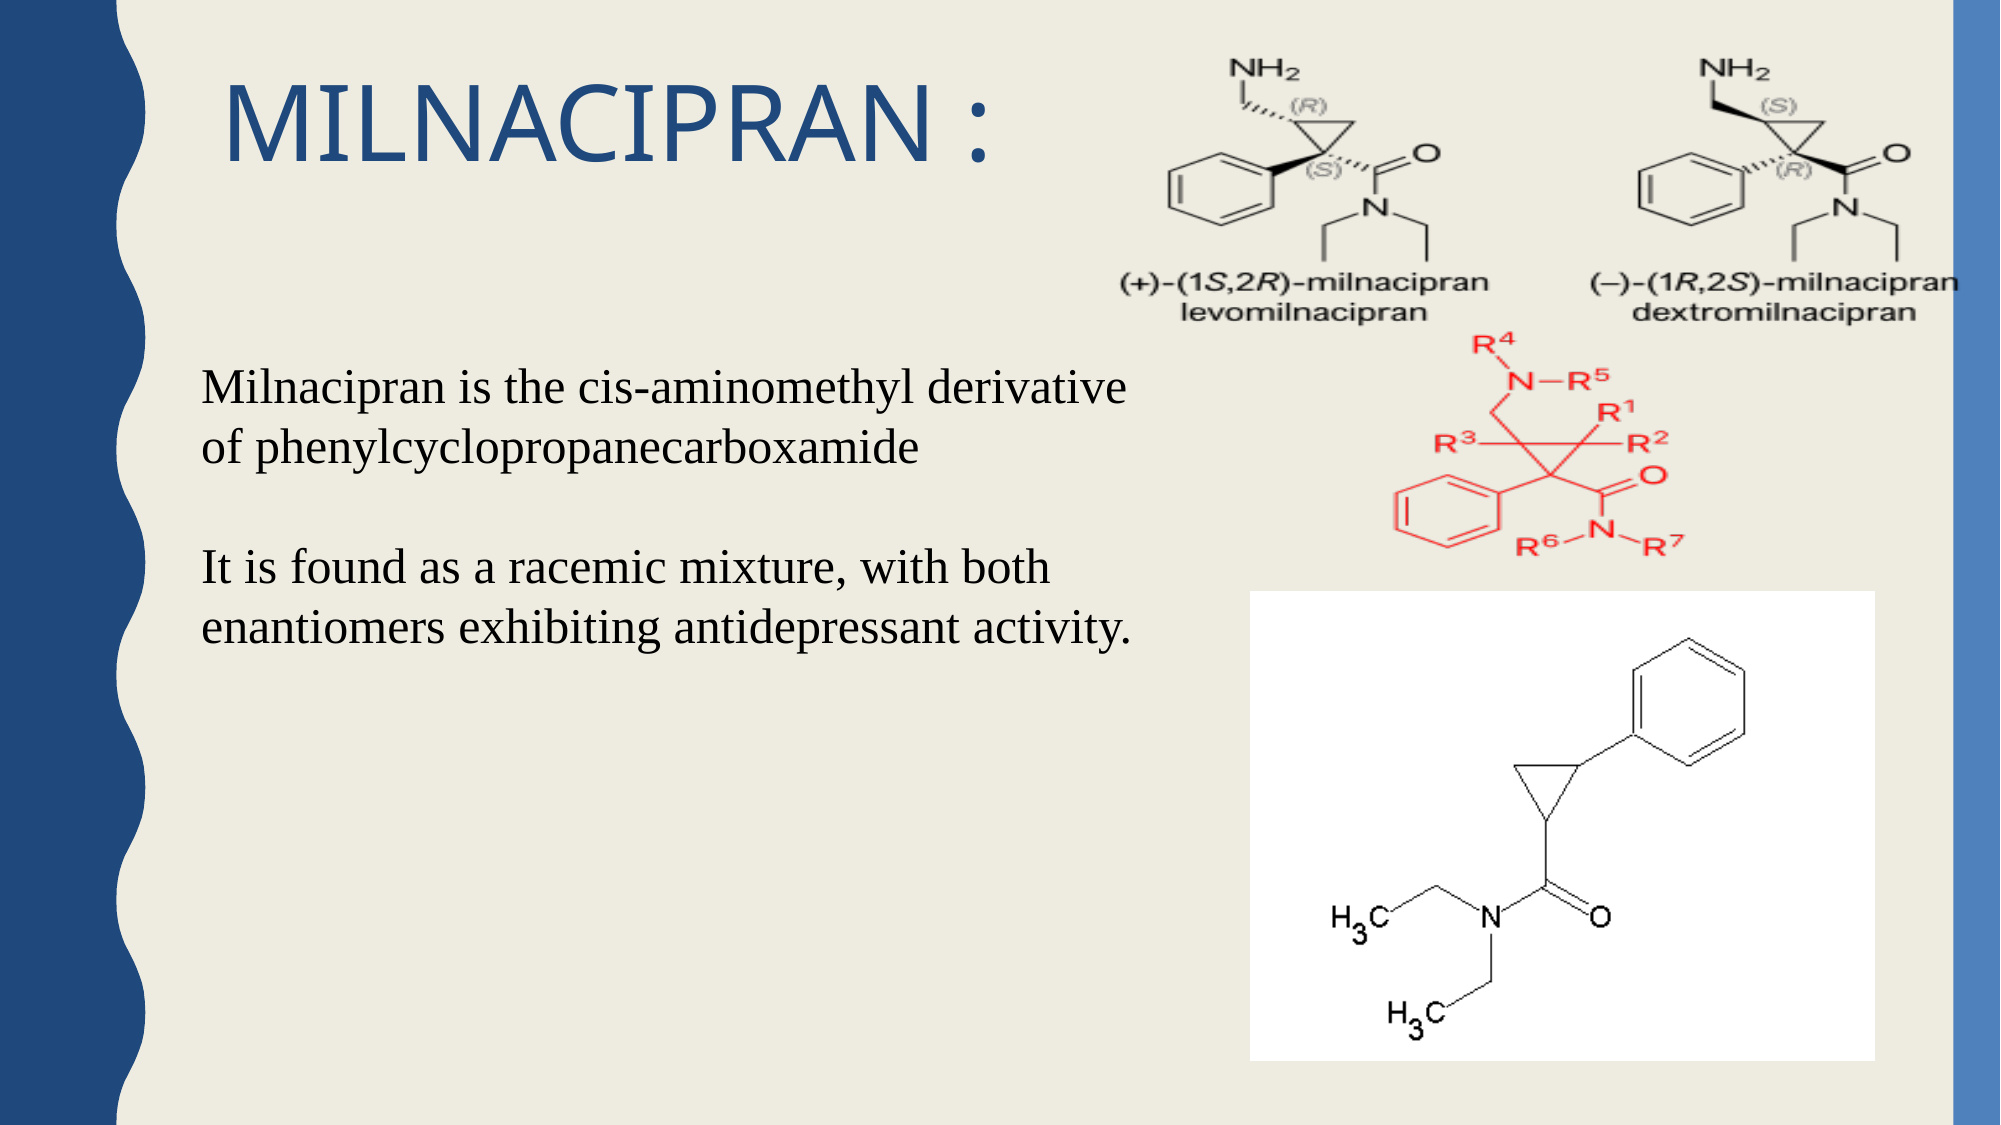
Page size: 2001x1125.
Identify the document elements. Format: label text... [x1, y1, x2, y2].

text_box Milnacipran is the cis-aminomethyl derivative of phenylcyclopropanecarboxamide It is found as a racemic mixture, with both enantiomers exhibiting antidepressant activity. [186, 346, 1186, 665]
picture [1107, 50, 1973, 565]
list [1249, 591, 1876, 1061]
title MILNACIPRAN : [205, 62, 1102, 308]
